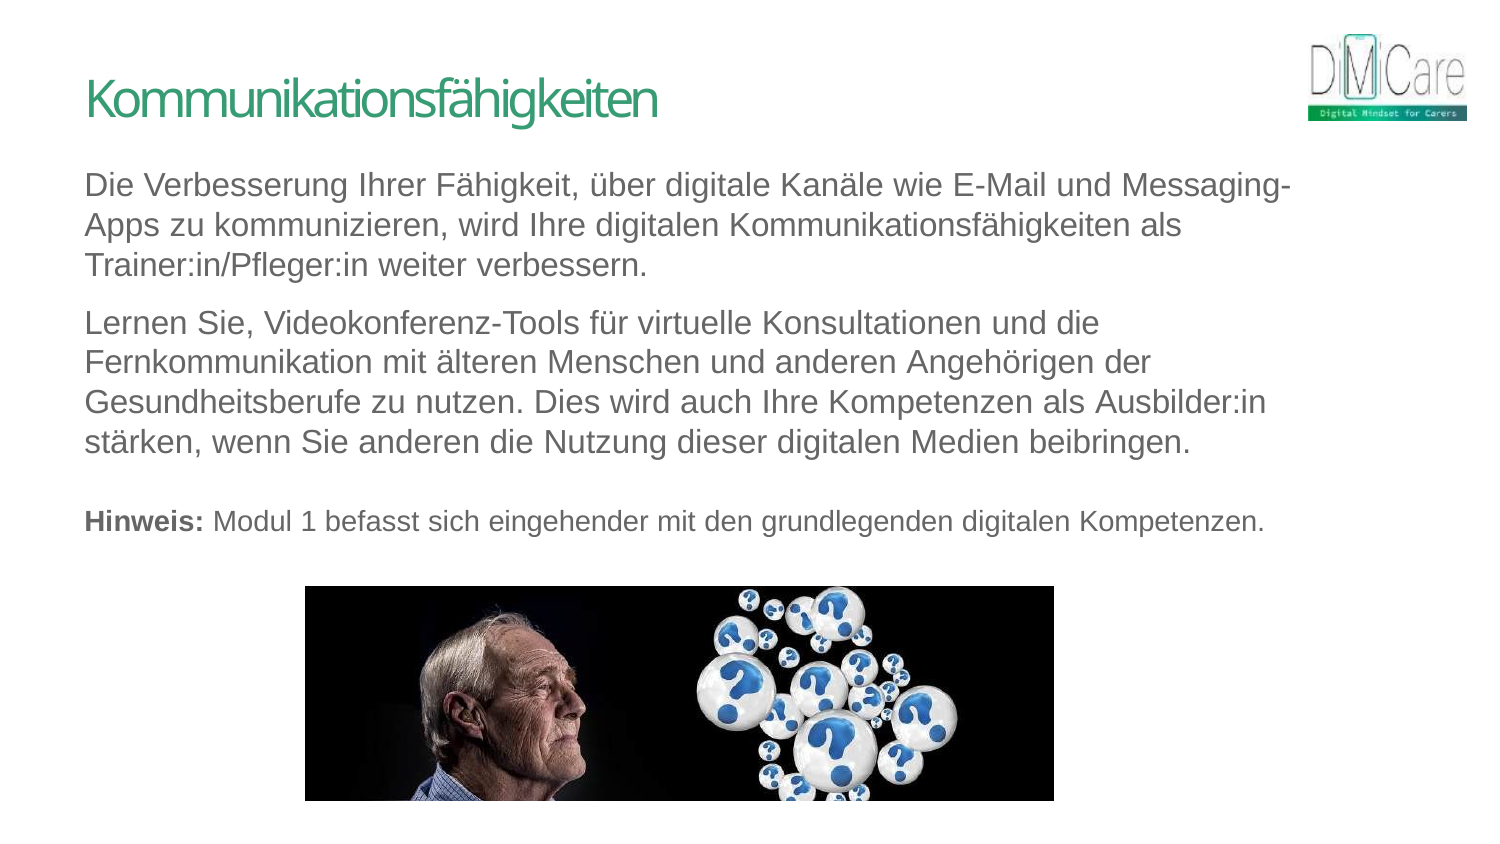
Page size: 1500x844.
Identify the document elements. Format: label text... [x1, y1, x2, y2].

title Kommunikationsfähigkeiten [76, 36, 1424, 206]
text_box Die Verbesserung Ihrer Fähigkeit, über digitale Kanäle wie E-Mail und Messaging- Apps zu kommunizieren, wird Ihre digitalen Kommunikationsfähigkeiten als Trainer:in/Pfleger:in weiter verbessern. Lernen Sie, Videokonferenz-Tools für virtuelle Konsultationen und die Fernkommunikation mit älteren Menschen und anderen Angehörigen der Gesundheitsberufe zu nutzen. Dies wird auch Ihre Kompetenzen als Ausbilder:in stärken, wenn Sie anderen die Nutzung dieser digitalen Medien beibringen. Hinweis: Modul 1 befasst sich eingehender mit den grundlegenden digitalen Kompetenzen. [82, 161, 1298, 537]
picture [305, 586, 1055, 801]
picture [1308, 33, 1468, 121]
